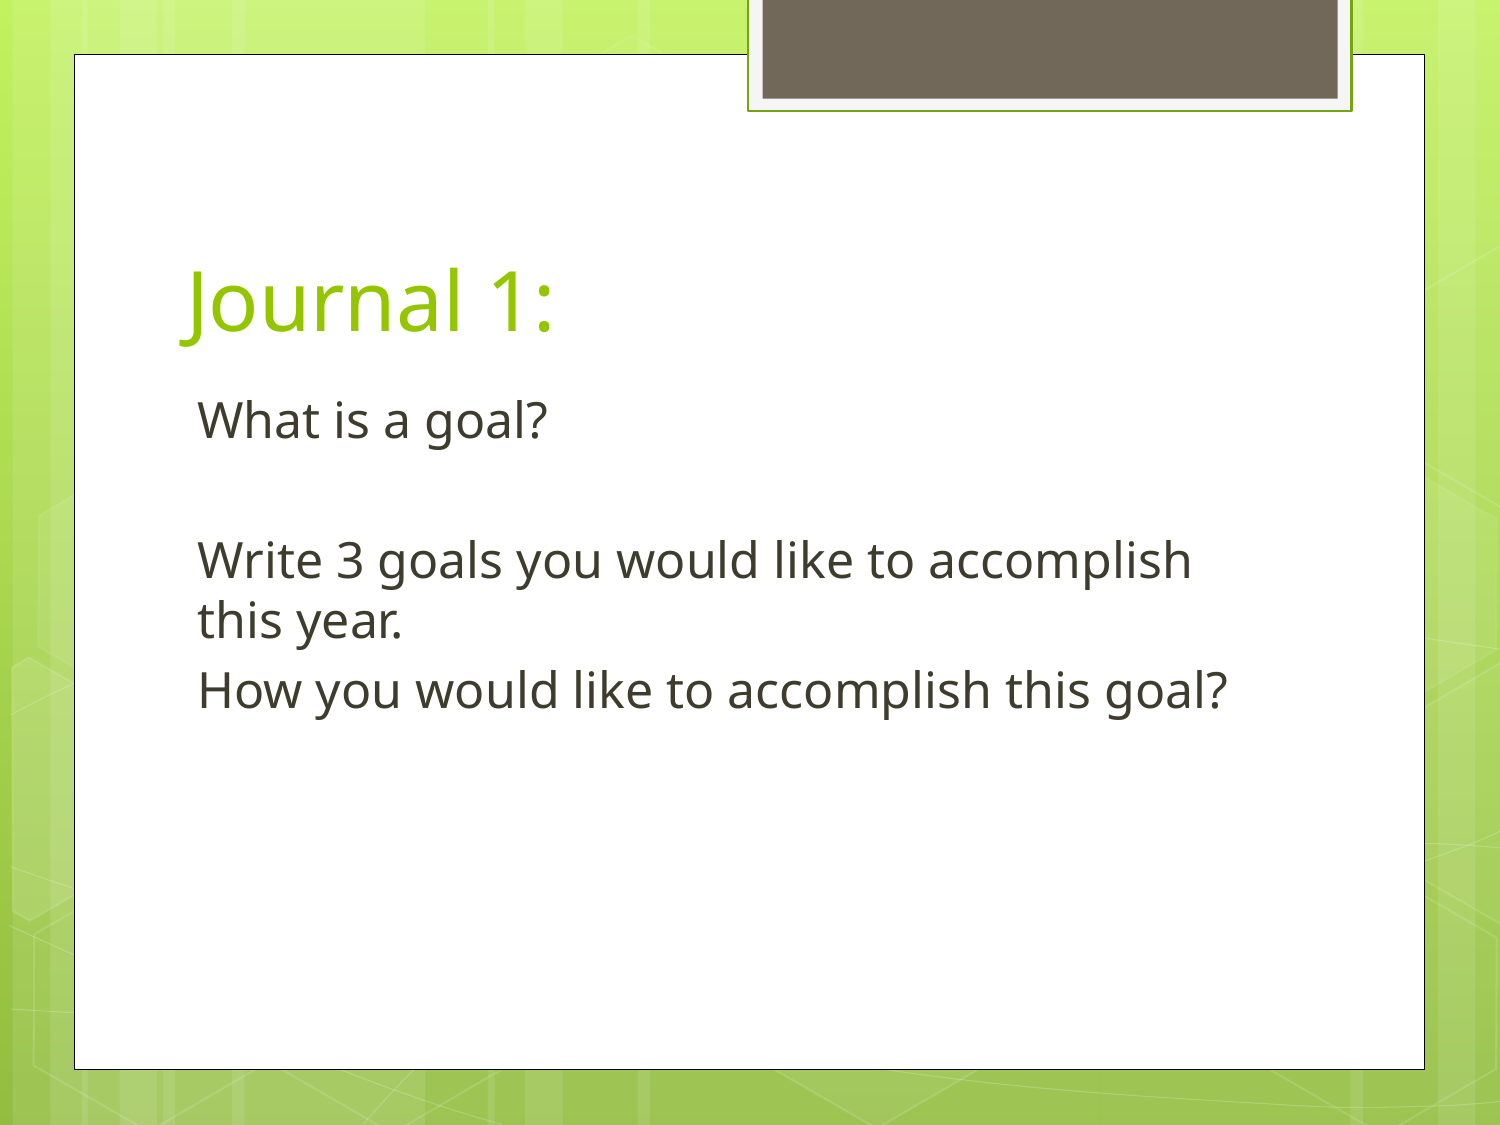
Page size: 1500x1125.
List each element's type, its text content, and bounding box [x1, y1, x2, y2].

title Journal 1: [171, 168, 1324, 357]
list What is a goal? Write 3 goals you would like to accomplish this year. How you would like to accomplish this goal? [171, 381, 1283, 957]
